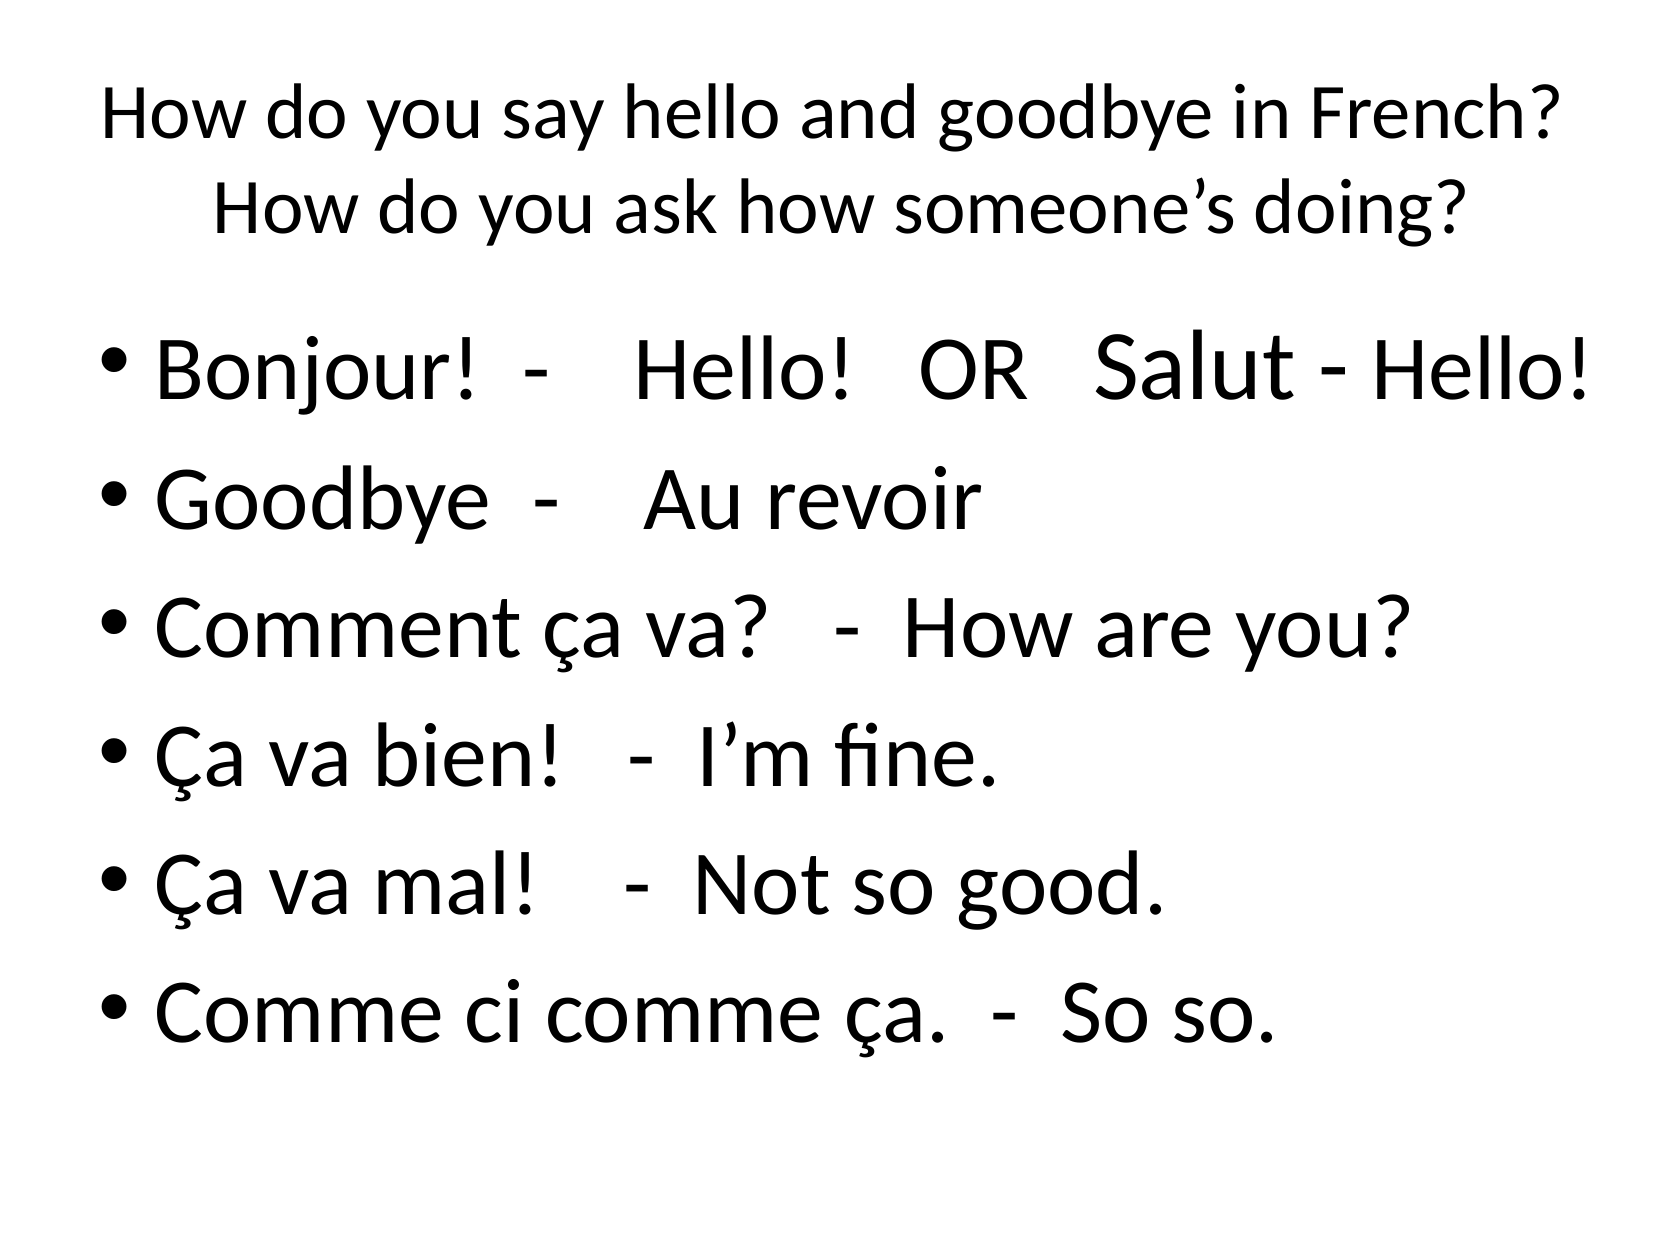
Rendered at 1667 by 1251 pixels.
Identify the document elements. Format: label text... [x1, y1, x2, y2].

title How do you say hello and goodbye in French? How do you ask how someone’s doing? [83, 50, 1584, 259]
list Bonjour! - Hello! OR Salut - Hello! Goodbye - Au revoir Comment ça va? - How are you? Ça va bien! - I’m fine. Ça va mal! - Not so good. Comme ci comme ça. - So so. [83, 291, 1634, 1117]
